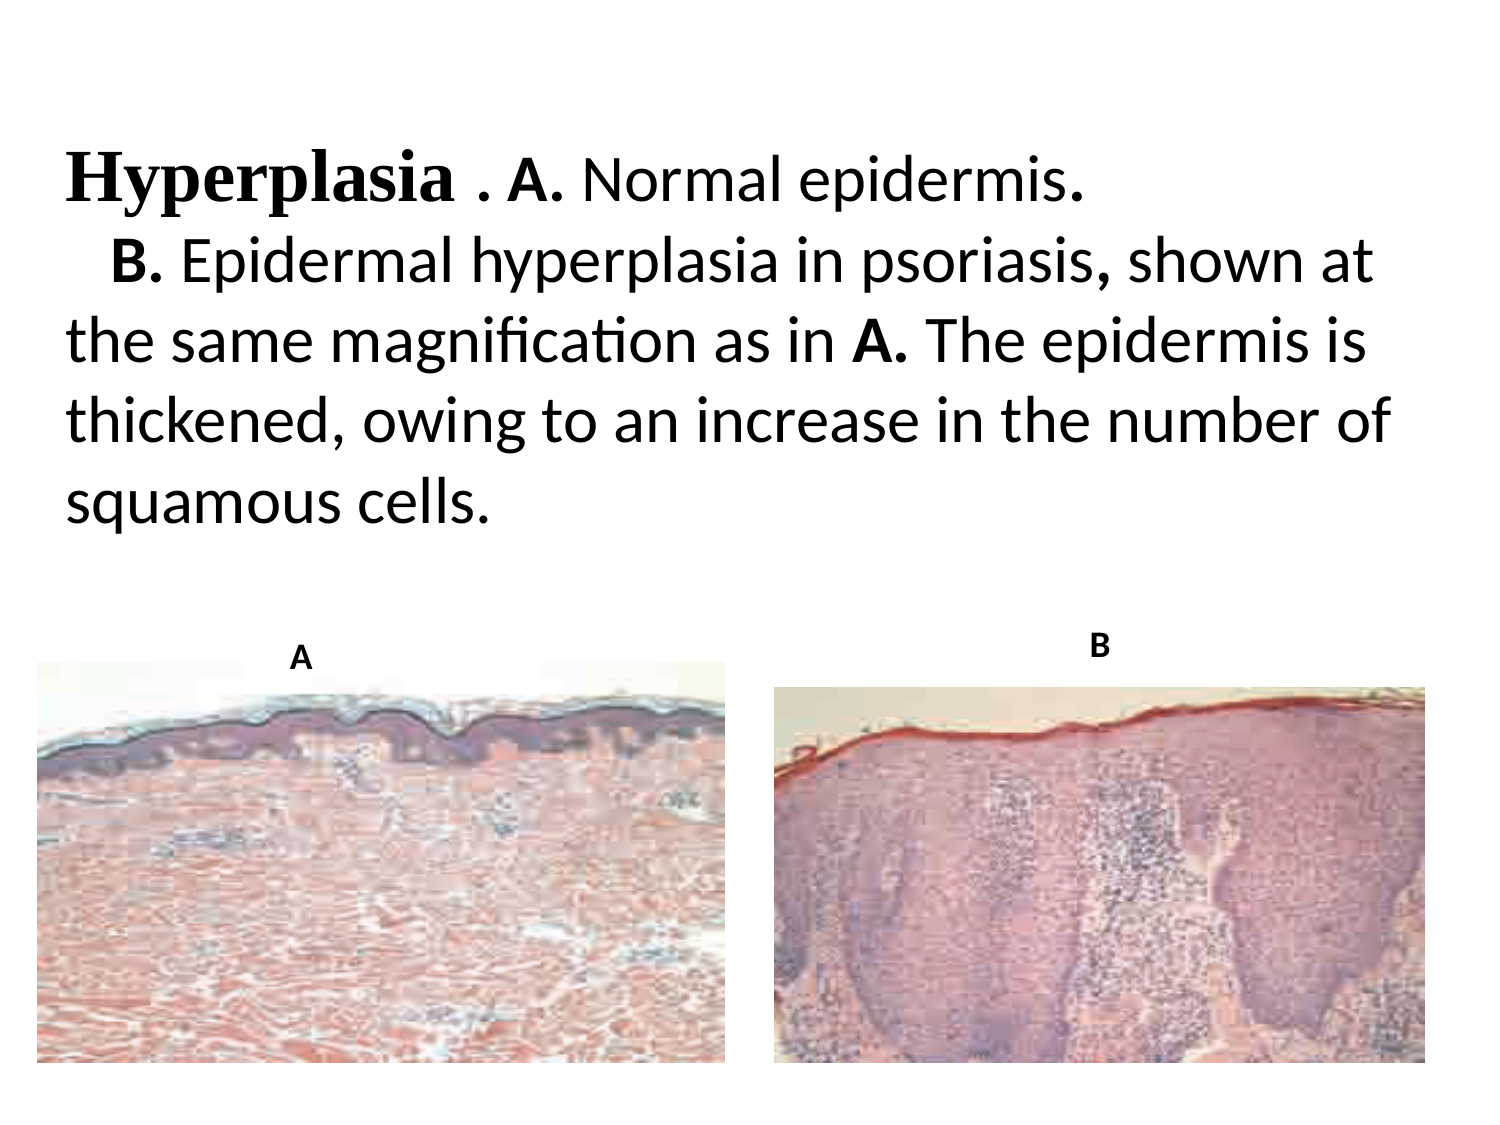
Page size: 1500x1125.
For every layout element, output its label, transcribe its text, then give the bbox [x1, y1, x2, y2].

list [37, 662, 726, 1063]
title Hyperplasia . A. Normal epidermis. B. Epidermal hyperplasia in psoriasis, shown at the same magnification as in A. The epidermis is thickened, owing to an increase in the number of squamous cells. [50, 37, 1438, 625]
text_box B [1074, 612, 1150, 673]
text_box A [274, 624, 350, 660]
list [774, 687, 1426, 1063]
